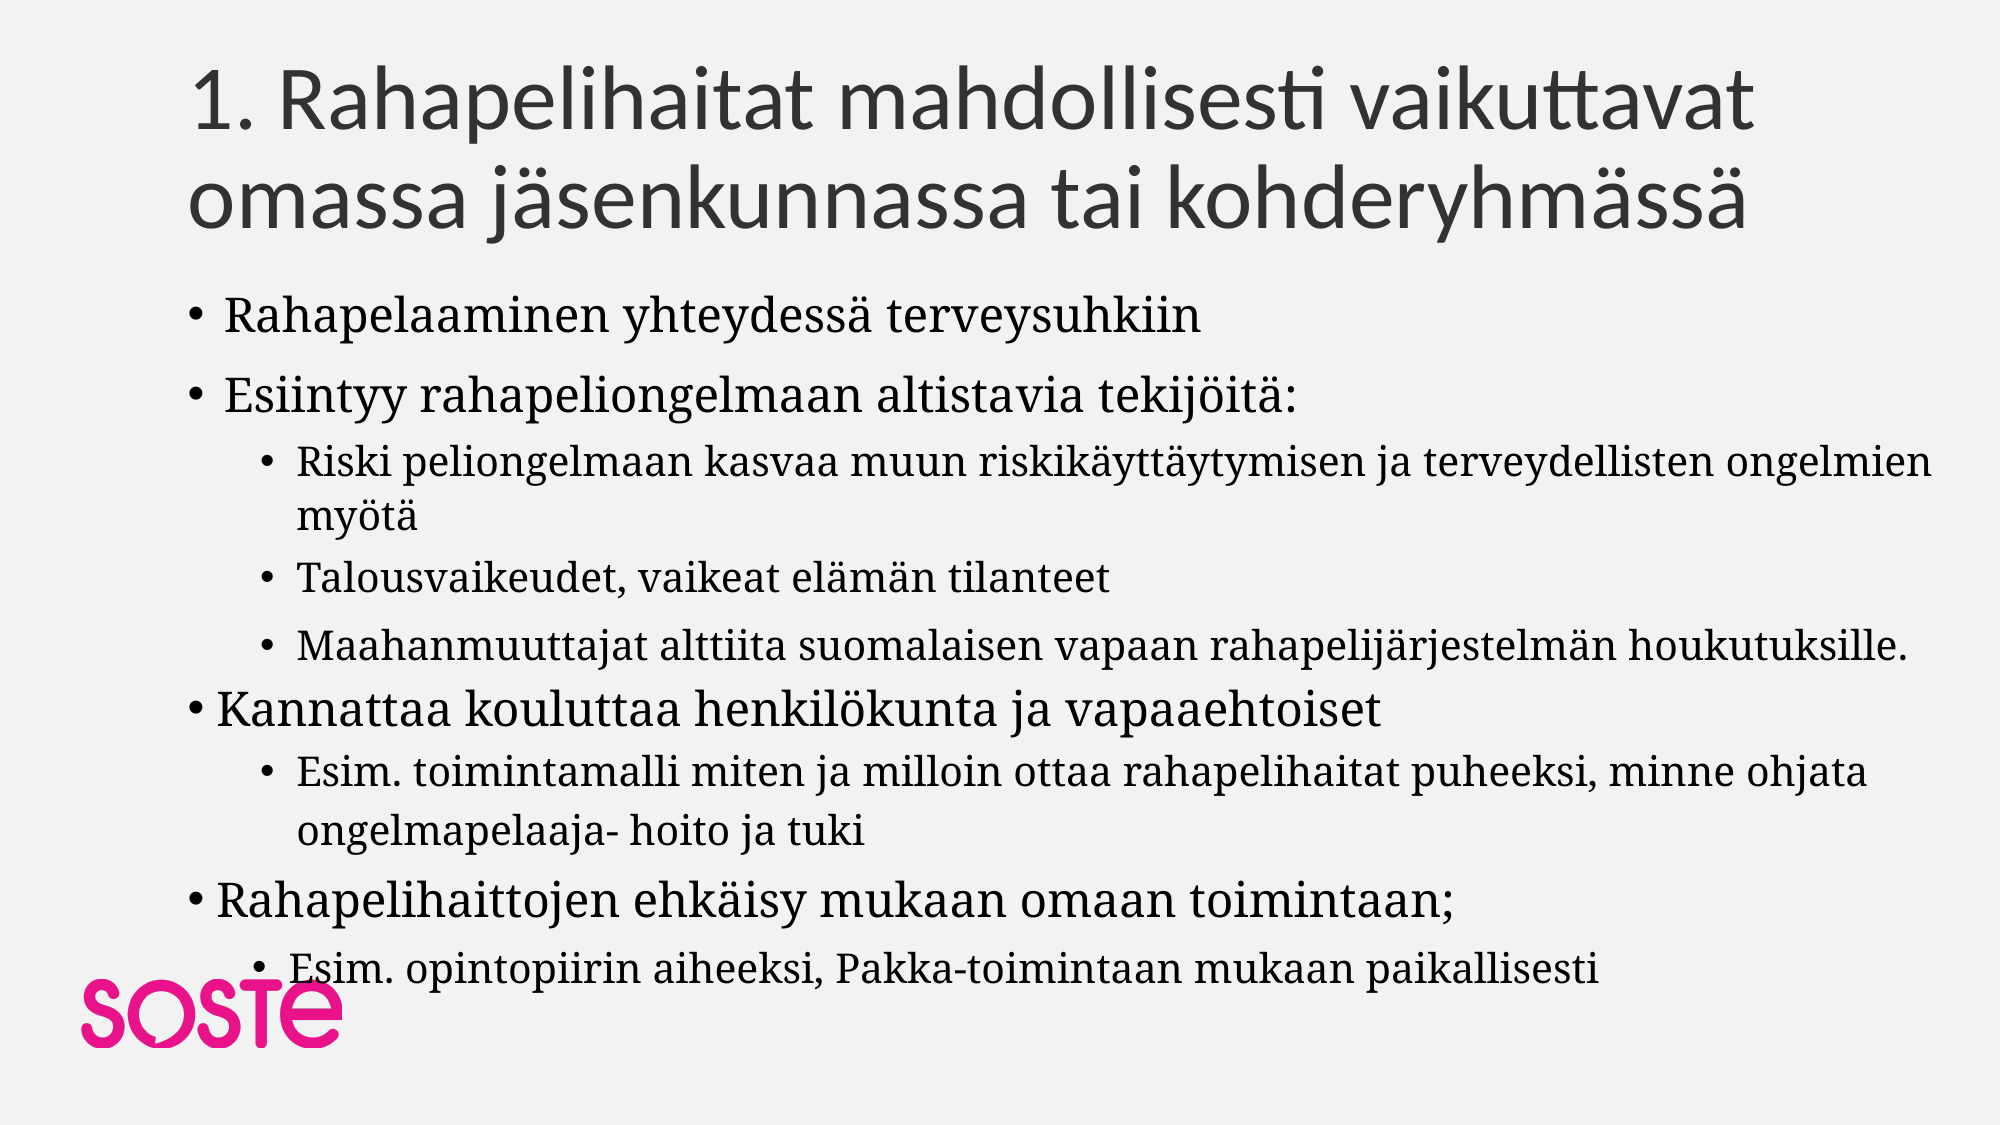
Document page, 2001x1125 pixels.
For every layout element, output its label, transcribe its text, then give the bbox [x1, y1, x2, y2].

list Rahapelaa­minen yhteydessä terveysuhkiin Esiintyy rahapeliongelmaan altista­via tekijöitä: Riski peliongelmaan kasvaa muun riskikäyttäytymisen ja terveydellisten ongelmien myötä Talousvaikeudet, vaikeat elämän tilanteet Maahanmuuttajat alttiita suomalaisen vapaan rahapelijärjestelmän houkutuksille. Kannattaa kouluttaa henkilökunta ja vapaaehtoiset Esim. toimintamalli miten ja milloin ottaa rahapelihaitat puheeksi, minne ohjata ongelmapelaaja- hoito ja tuki Rahapelihaittojen ehkäisy mukaan omaan toimintaan; Esim. opintopiirin aiheeksi, Pakka-toimintaan mukaan paikallisesti [172, 265, 1971, 1013]
title 1. Rahapelihaitat mahdollisesti vaikuttavat omassa jäsenkunnassa tai kohderyhmässä [172, 40, 1894, 259]
